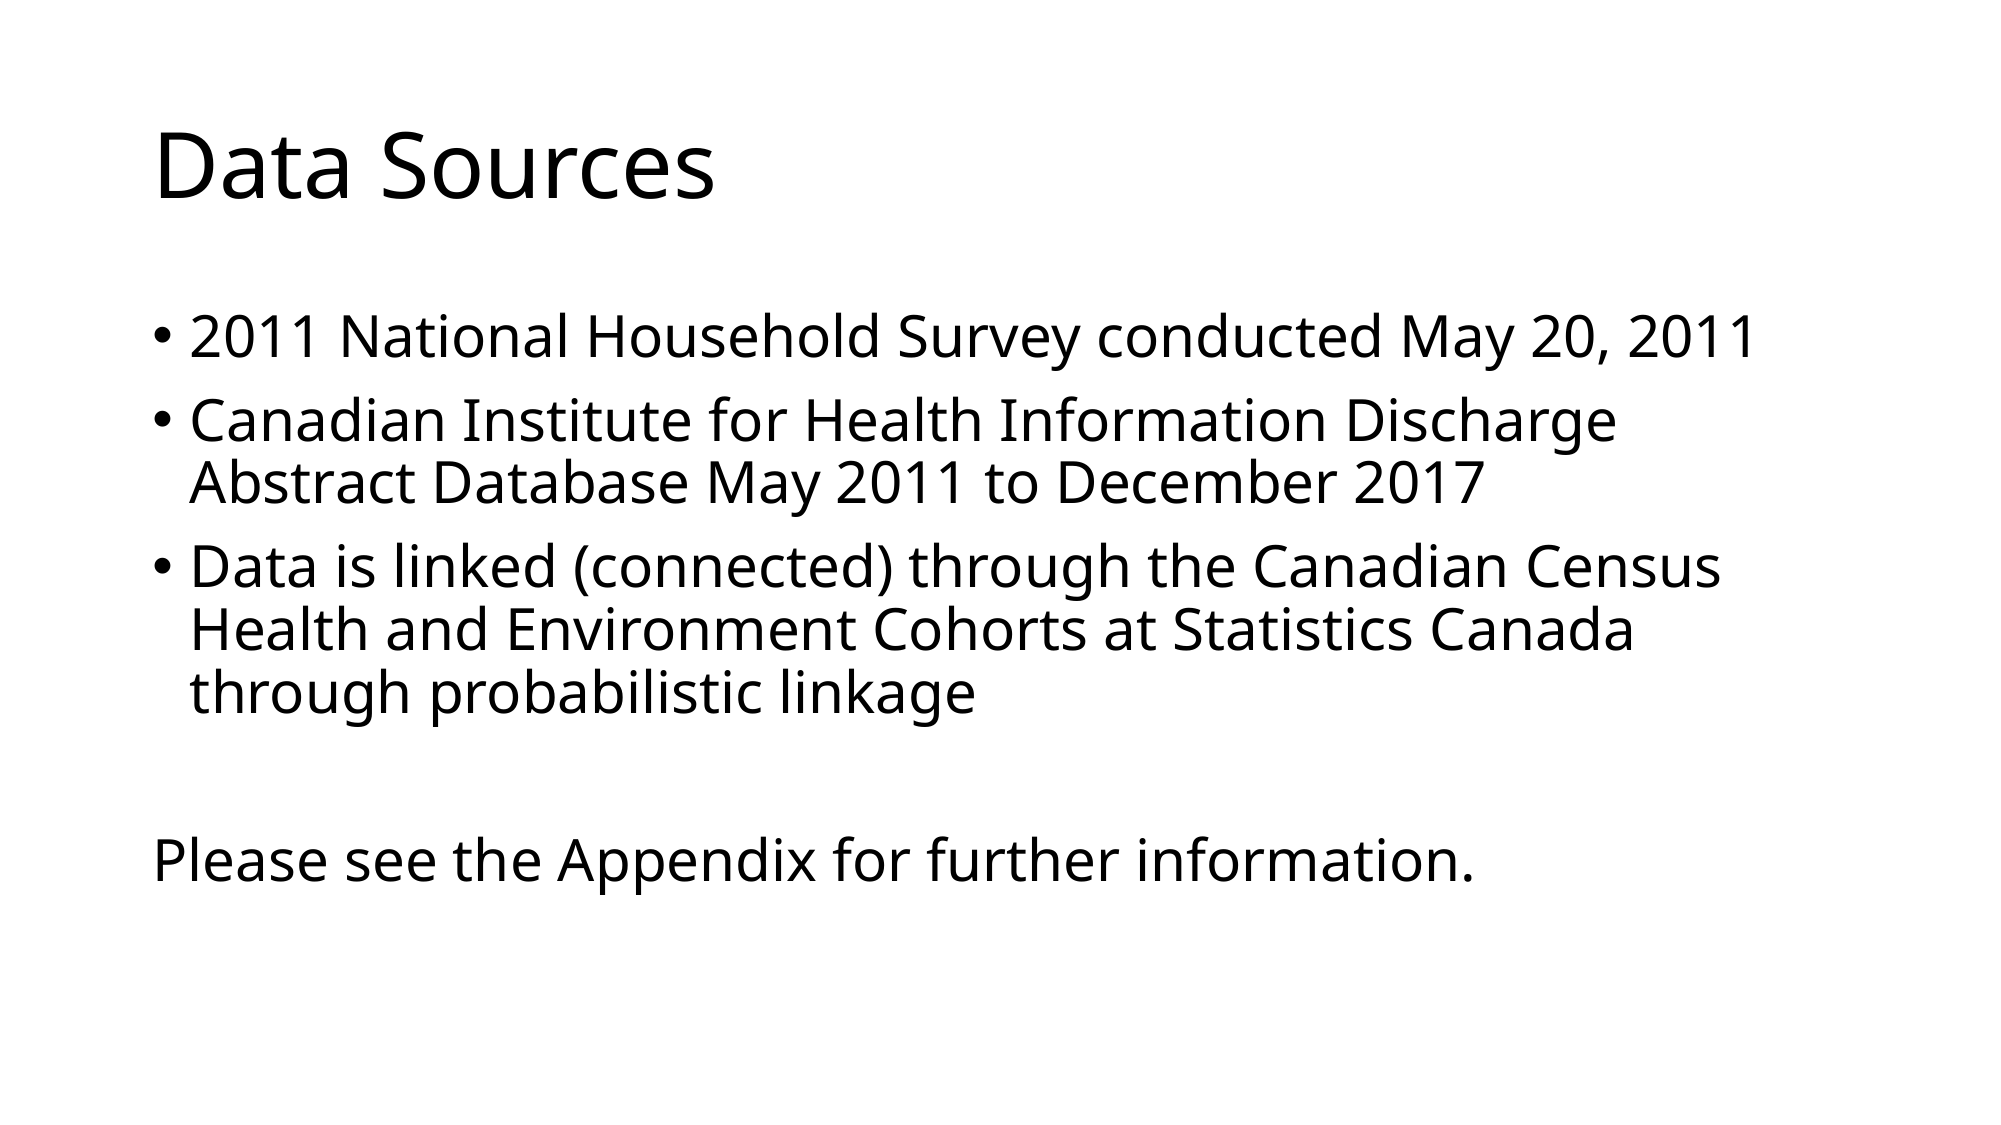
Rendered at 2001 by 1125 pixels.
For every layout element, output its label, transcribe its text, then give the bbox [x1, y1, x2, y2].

title Data Sources [137, 59, 1863, 278]
list 2011 National Household Survey conducted May 20, 2011 Canadian Institute for Health Information Discharge Abstract Database May 2011 to December 2017 Data is linked (connected) through the Canadian Census Health and Environment Cohorts at Statistics Canada through probabilistic linkage Please see the Appendix for further information. [137, 299, 1863, 1014]
